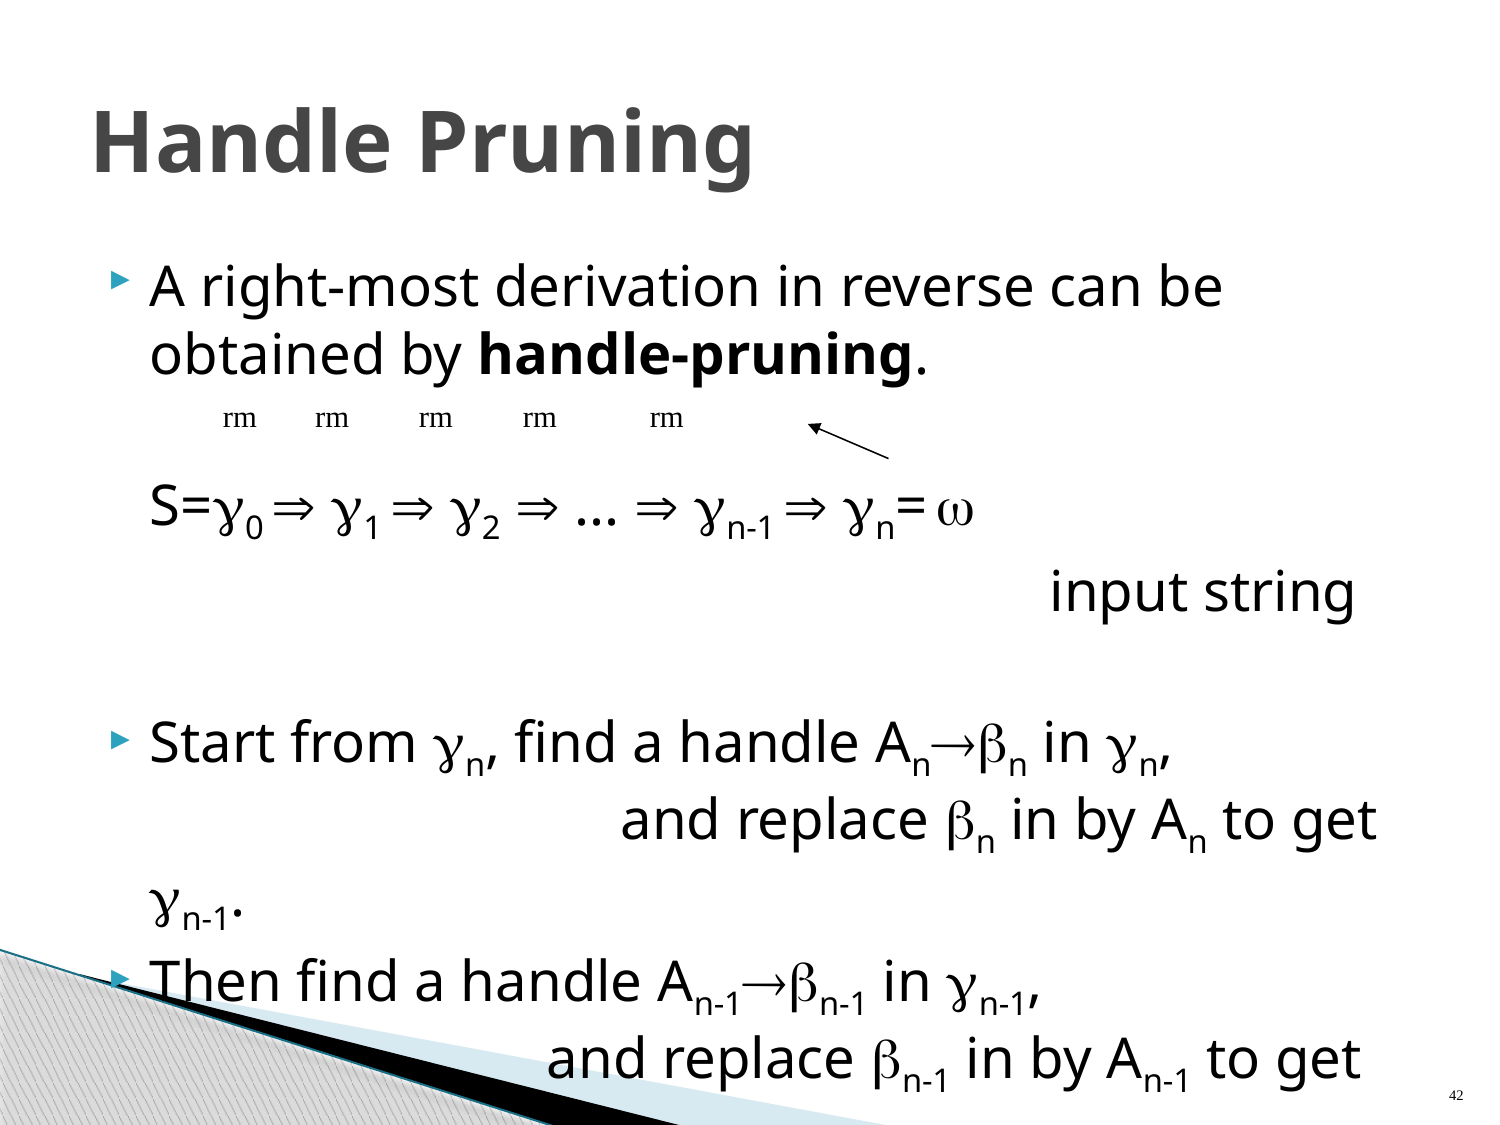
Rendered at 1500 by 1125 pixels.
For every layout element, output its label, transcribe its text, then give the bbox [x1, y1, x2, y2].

text_box rm [508, 389, 573, 441]
footer [718, 1051, 1105, 1112]
slide_number 42 [1418, 1051, 1479, 1112]
text_box rm [404, 389, 469, 441]
text_box [807, 423, 889, 459]
title Handle Pruning [75, 45, 1425, 233]
text_box rm [634, 389, 699, 441]
text_box rm [300, 389, 365, 441]
text_box rm [208, 389, 273, 441]
list A right-most derivation in reverse can be obtained by handle-pruning. S=0  1  2  ...  n-1  n=  input string Start from n, find a handle Ann in n, and replace n in by An to get n-1. Then find a handle An-1n-1 in n-1, and replace n-1 in by An-1 to get n-2. Repeat this, until we reach S. [75, 242, 1425, 986]
